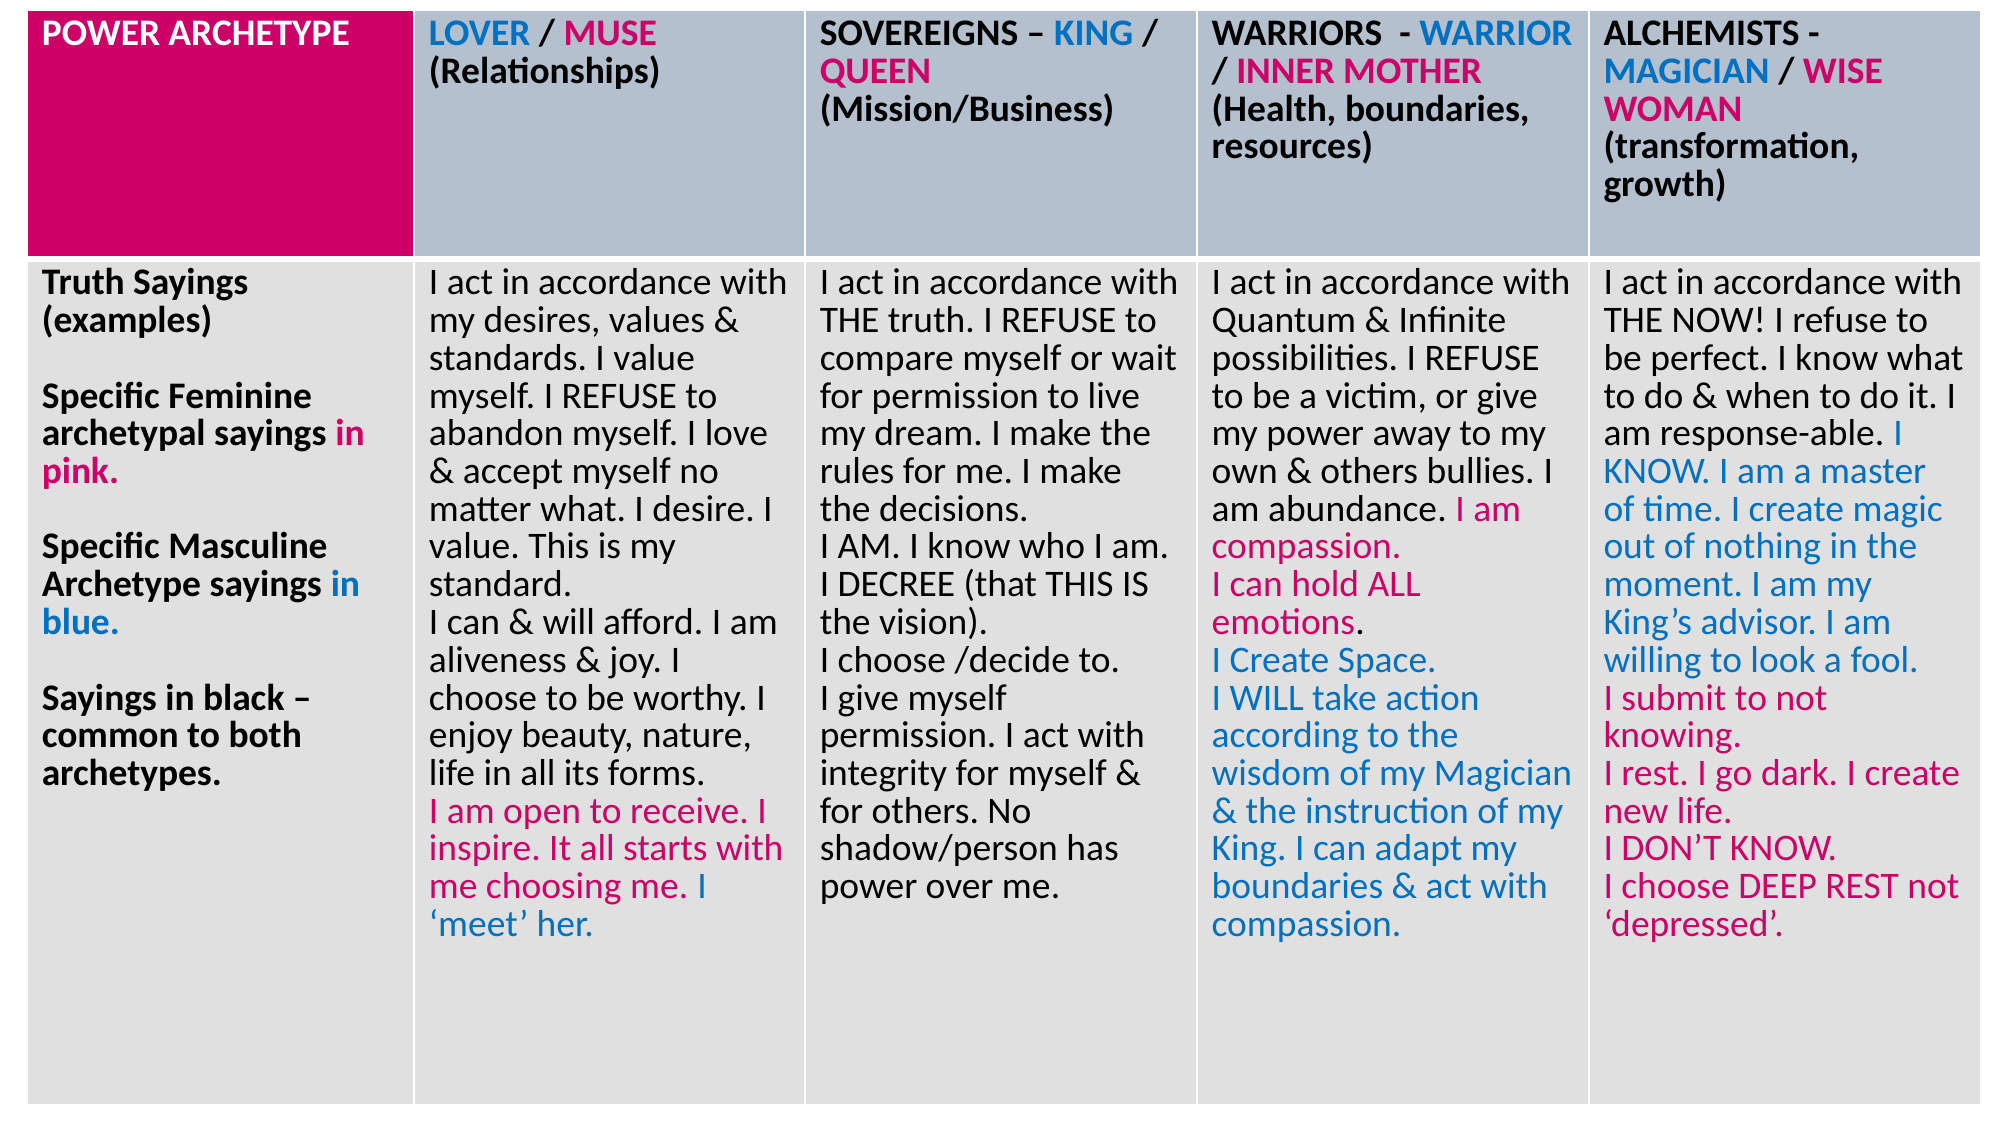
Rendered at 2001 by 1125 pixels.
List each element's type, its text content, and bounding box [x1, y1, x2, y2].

table_cell I act in accordance with my desires, values & standards. I value myself. I REFUSE to abandon myself. I love & accept myself no matter what. I desire. I value. This is my standard. I can & will afford. I am aliveness & joy. I choose to be worthy. I enjoy beauty, nature, life in all its forms. I am open to receive. I inspire. It all starts with me choosing me. I ‘meet’ her. [415, 262, 804, 1104]
table_header LOVER / MUSE (Relationships) [415, 11, 804, 256]
table_cell I act in accordance with THE truth. I REFUSE to compare myself or wait for permission to live my dream. I make the rules for me. I make the decisions. I AM. I know who I am. I DECREE (that THIS IS the vision). I choose /decide to. I give myself permission. I act with integrity for myself & for others. No shadow/person has power over me. [806, 262, 1196, 1104]
table_header SOVEREIGNS – KING / QUEEN (Mission/Business) [806, 11, 1196, 256]
table_header POWER ARCHETYPE [28, 11, 413, 256]
table_header ALCHEMISTS - MAGICIAN / WISE WOMAN (transformation, growth) [1590, 11, 1980, 256]
table_cell I act in accordance with Quantum & Infinite possibilities. I REFUSE to be a victim, or give my power away to my own & others bullies. I am abundance. I am compassion. I can hold ALL emotions. I Create Space. I WILL take action according to the wisdom of my Magician & the instruction of my King. I can adapt my boundaries & act with compassion. [1198, 262, 1588, 1104]
table_header WARRIORS - WARRIOR / INNER MOTHER (Health, boundaries, resources) [1198, 11, 1588, 256]
table_cell I act in accordance with THE NOW! I refuse to be perfect. I know what to do & when to do it. I am response-able. I KNOW. I am a master of time. I create magic out of nothing in the moment. I am my King’s advisor. I am willing to look a fool. I submit to not knowing. I rest. I go dark. I create new life. I DON’T KNOW. I choose DEEP REST not ‘depressed’. [1590, 262, 1980, 1104]
table_cell Truth Sayings (examples) Specific Feminine archetypal sayings in pink. Specific Masculine Archetype sayings in blue. Sayings in black – common to both archetypes. [28, 262, 413, 1104]
